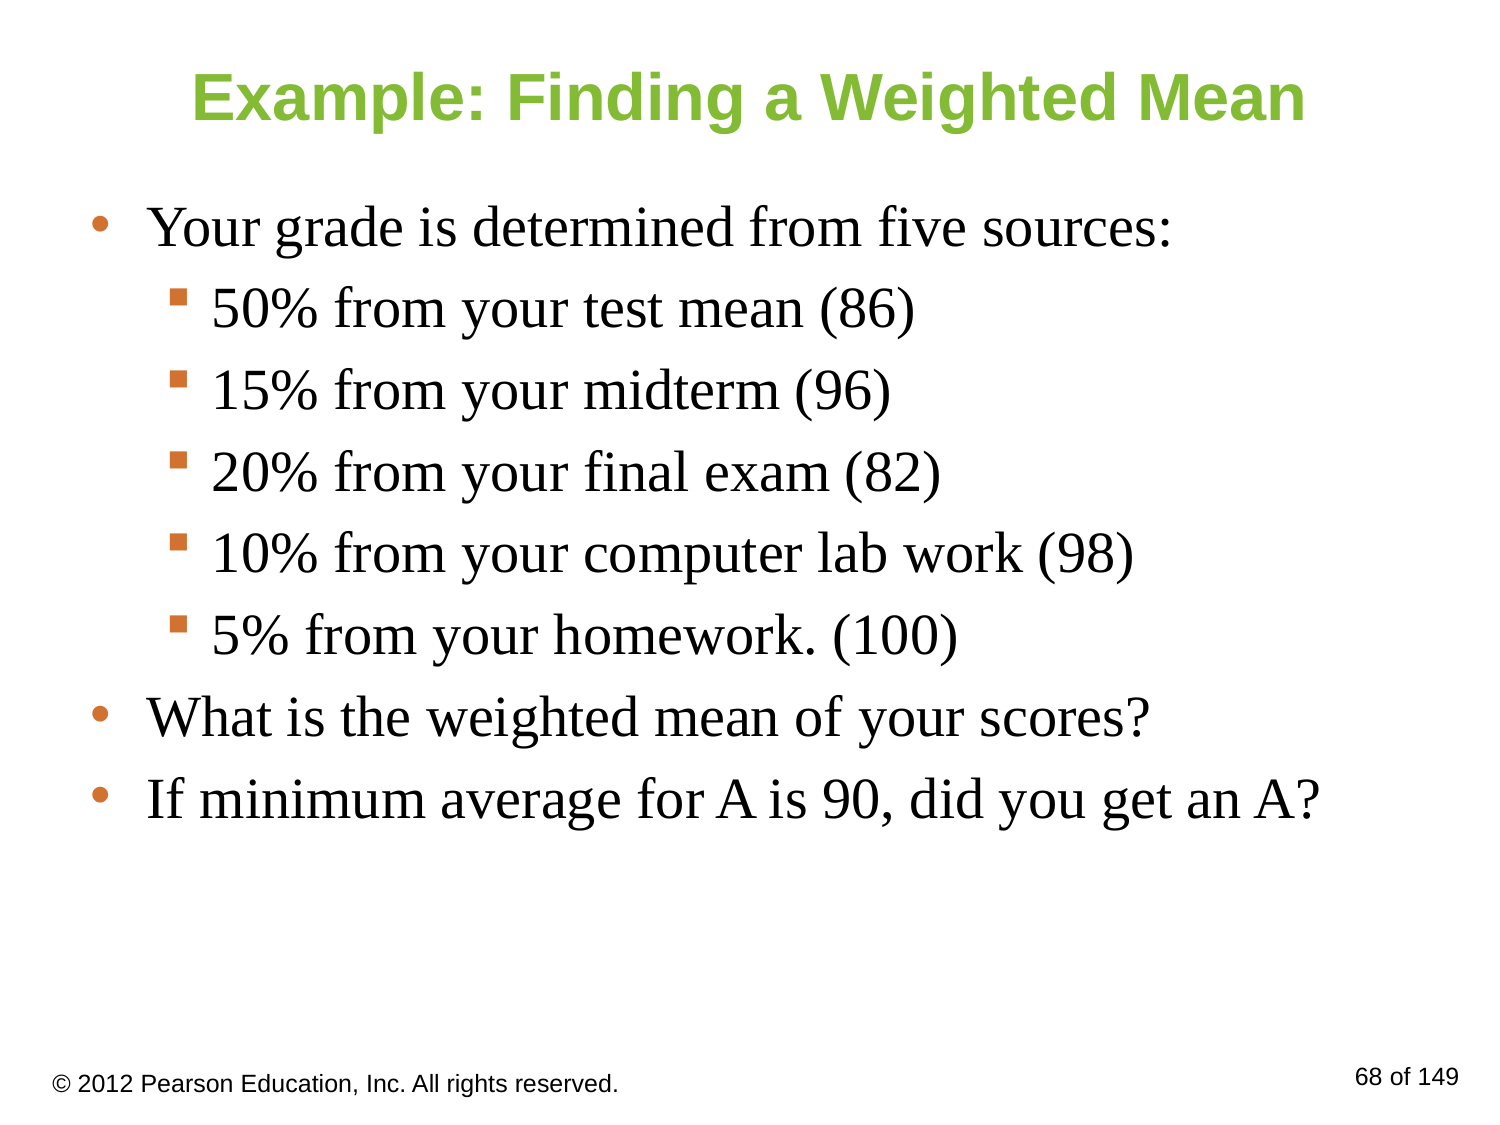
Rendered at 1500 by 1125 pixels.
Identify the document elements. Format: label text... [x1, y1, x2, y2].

text_box 68 of 149 [1124, 1052, 1475, 1113]
text_box © 2012 Pearson Education, Inc. All rights reserved. [37, 1052, 750, 1113]
title Example: Finding a Weighted Mean [75, 0, 1425, 180]
list Your grade is determined from five sources: 50% from your test mean (86) 15% from your midterm (96) 20% from your final exam (82) 10% from your computer lab work (98) 5% from your homework. (100) What is the weighted mean of your scores? If minimum average for A is 90, did you get an A? [75, 180, 1425, 923]
